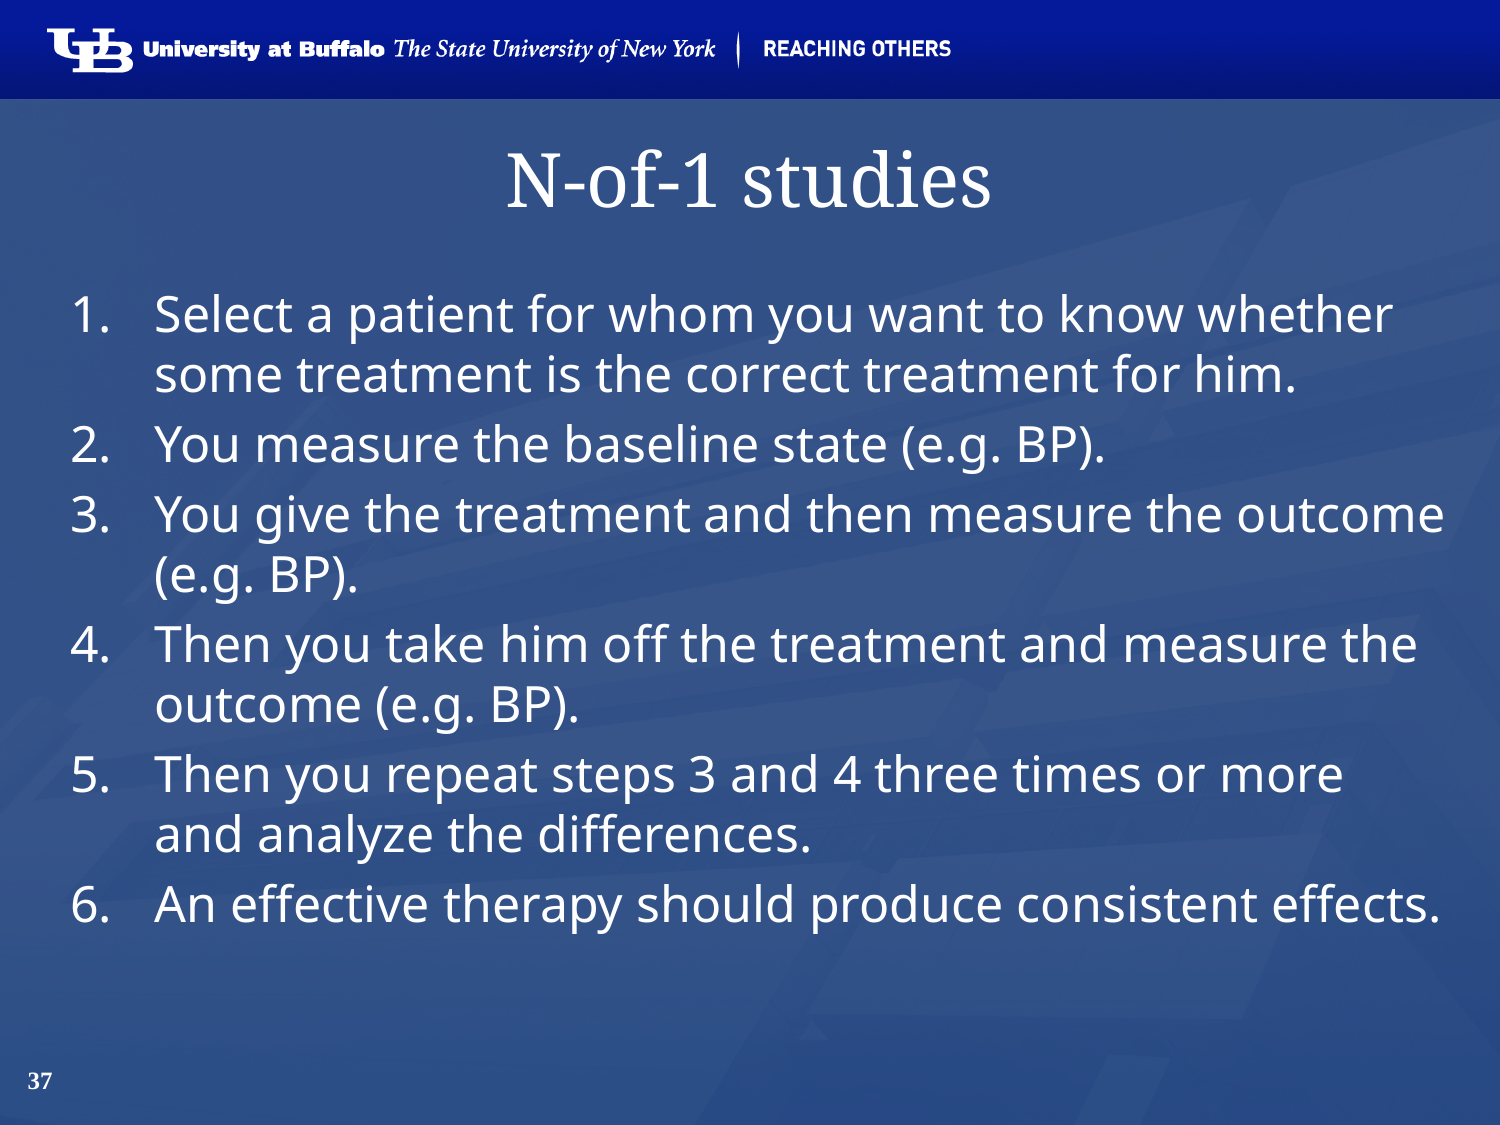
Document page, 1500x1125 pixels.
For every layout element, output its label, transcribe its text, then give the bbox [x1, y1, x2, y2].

title N-of-1 studies [37, 125, 1463, 250]
list Select a patient for whom you want to know whether some treatment is the correct treatment for him. You measure the baseline state (e.g. BP). You give the treatment and then measure the outcome (e.g. BP). Then you take him off the treatment and measure the outcome (e.g. BP). Then you repeat steps 3 and 4 three times or more and analyze the differences. An effective therapy should produce consistent effects. [37, 275, 1463, 1088]
slide_number 37 [12, 1050, 350, 1110]
picture [0, 0, 1500, 99]
